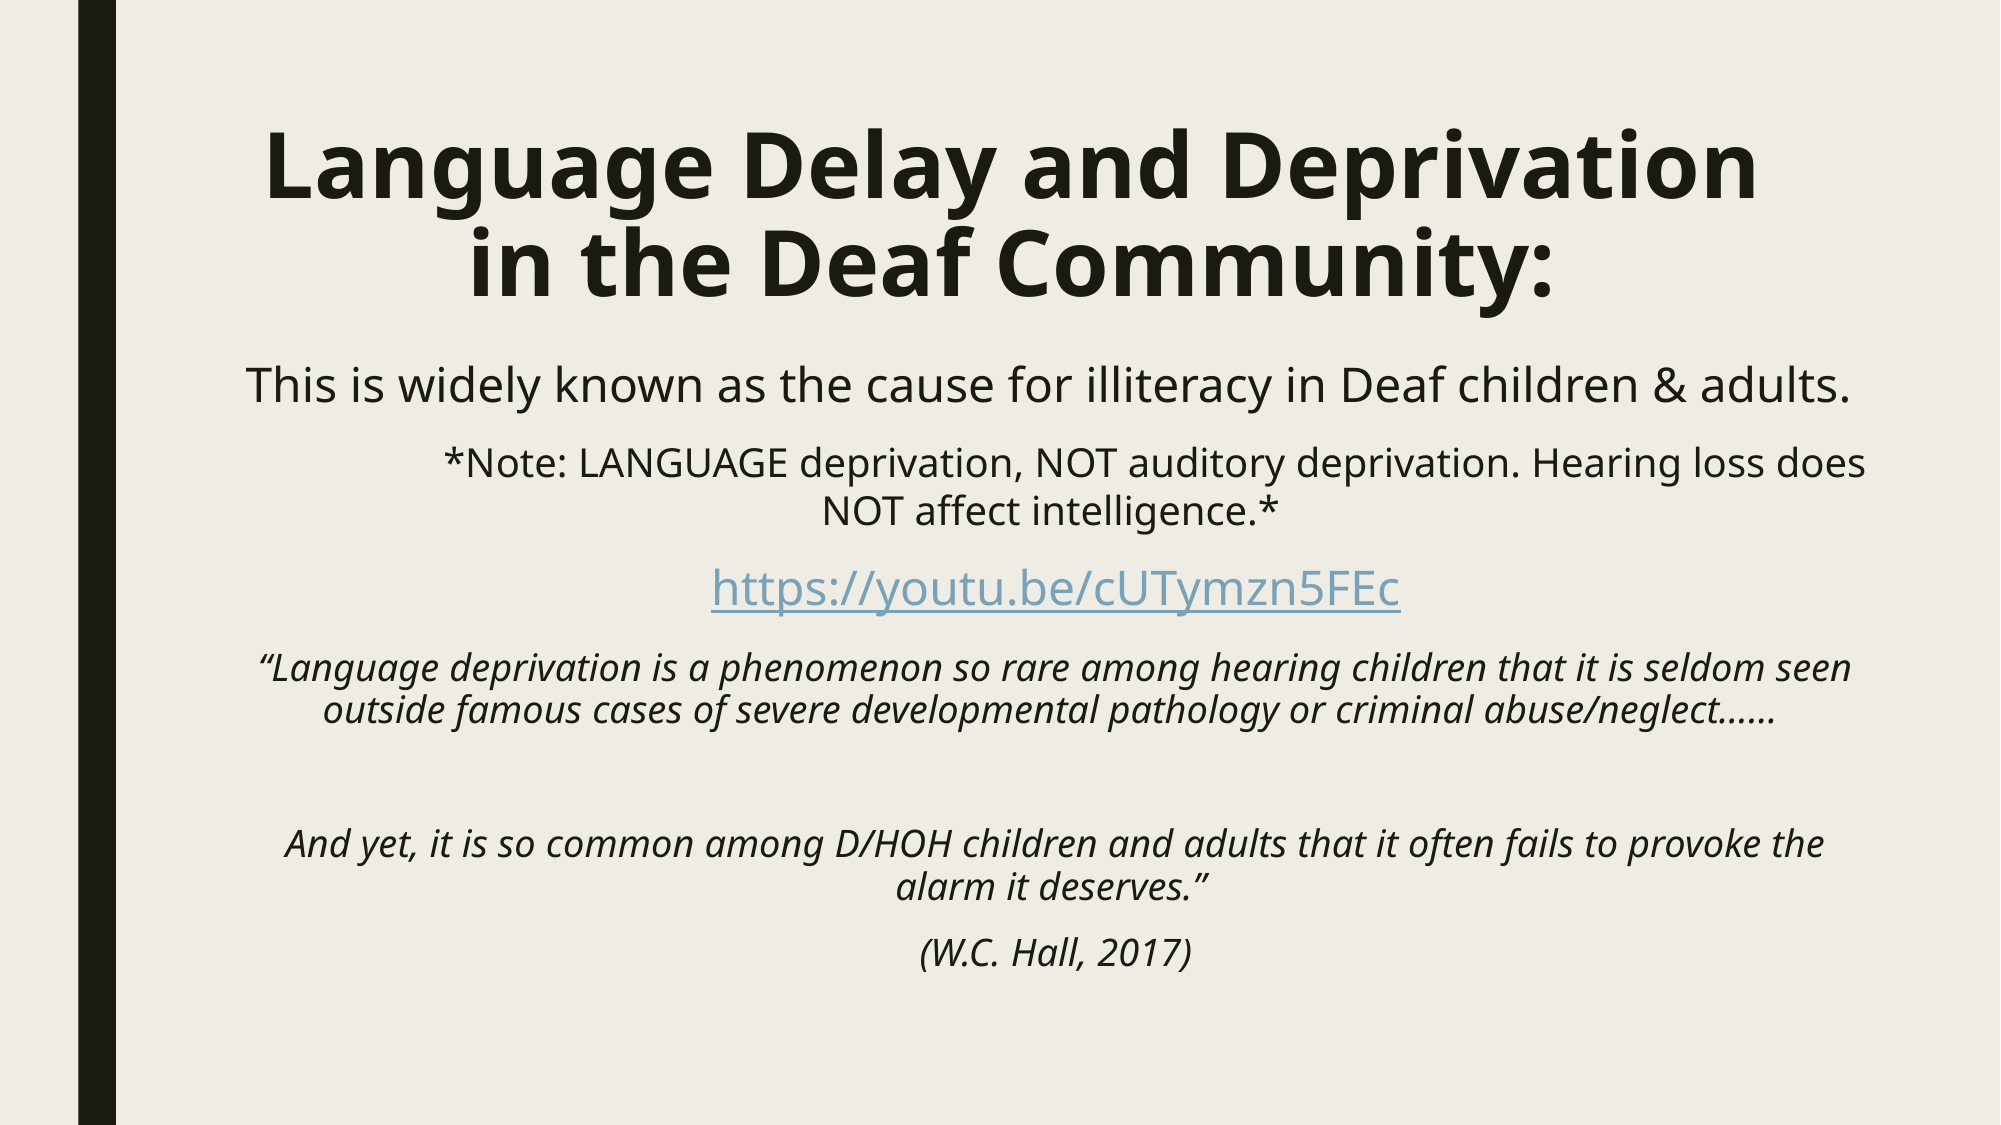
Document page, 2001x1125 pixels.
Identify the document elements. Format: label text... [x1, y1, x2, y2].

list This is widely known as the cause for illiteracy in Deaf children & adults. *Note: LANGUAGE deprivation, NOT auditory deprivation. Hearing loss does NOT affect intelligence.* https://youtu.be/cUTymzn5FEc “Language deprivation is a phenomenon so rare among hearing children that it is seldom seen outside famous cases of severe developmental pathology or criminal abuse/neglect…… And yet, it is so common among D/HOH children and adults that it often fails to provoke the alarm it deserves.” (W.C. Hall, 2017) [225, 352, 1888, 1013]
title Language Delay and Deprivation in the Deaf Community: [225, 112, 1800, 352]
